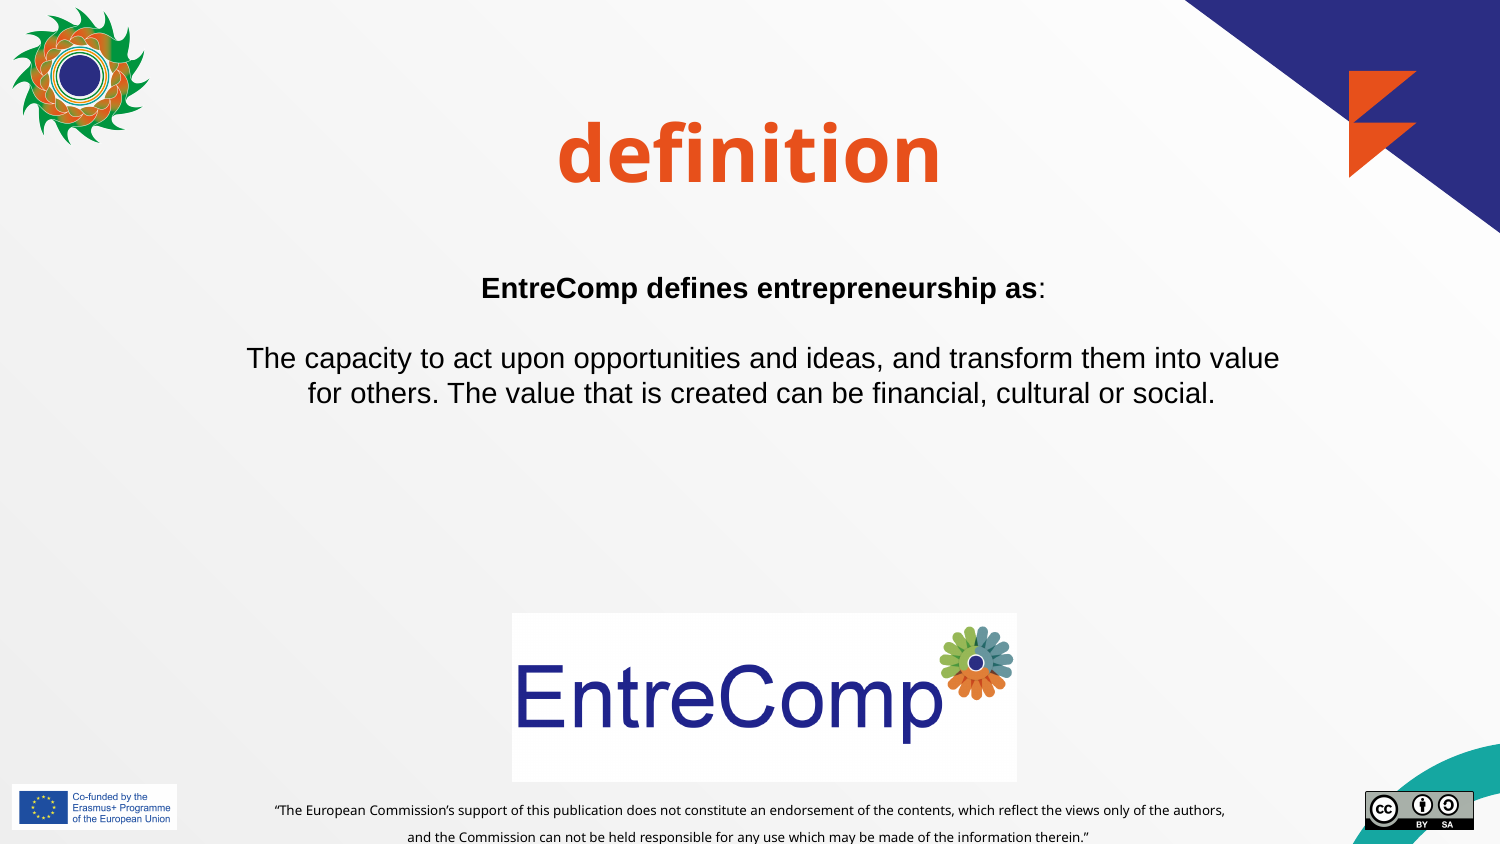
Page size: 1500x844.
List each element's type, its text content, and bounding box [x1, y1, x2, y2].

title definition [116, 88, 1383, 255]
subtitle EntreComp defines entrepreneurship as: The capacity to act upon opportunities and ideas, and transform them into value for others. The value that is created can be financial, cultural or social. [201, 254, 1306, 472]
picture [1365, 791, 1474, 830]
picture [512, 613, 1017, 783]
picture [11, 784, 177, 830]
picture [11, 6, 151, 147]
